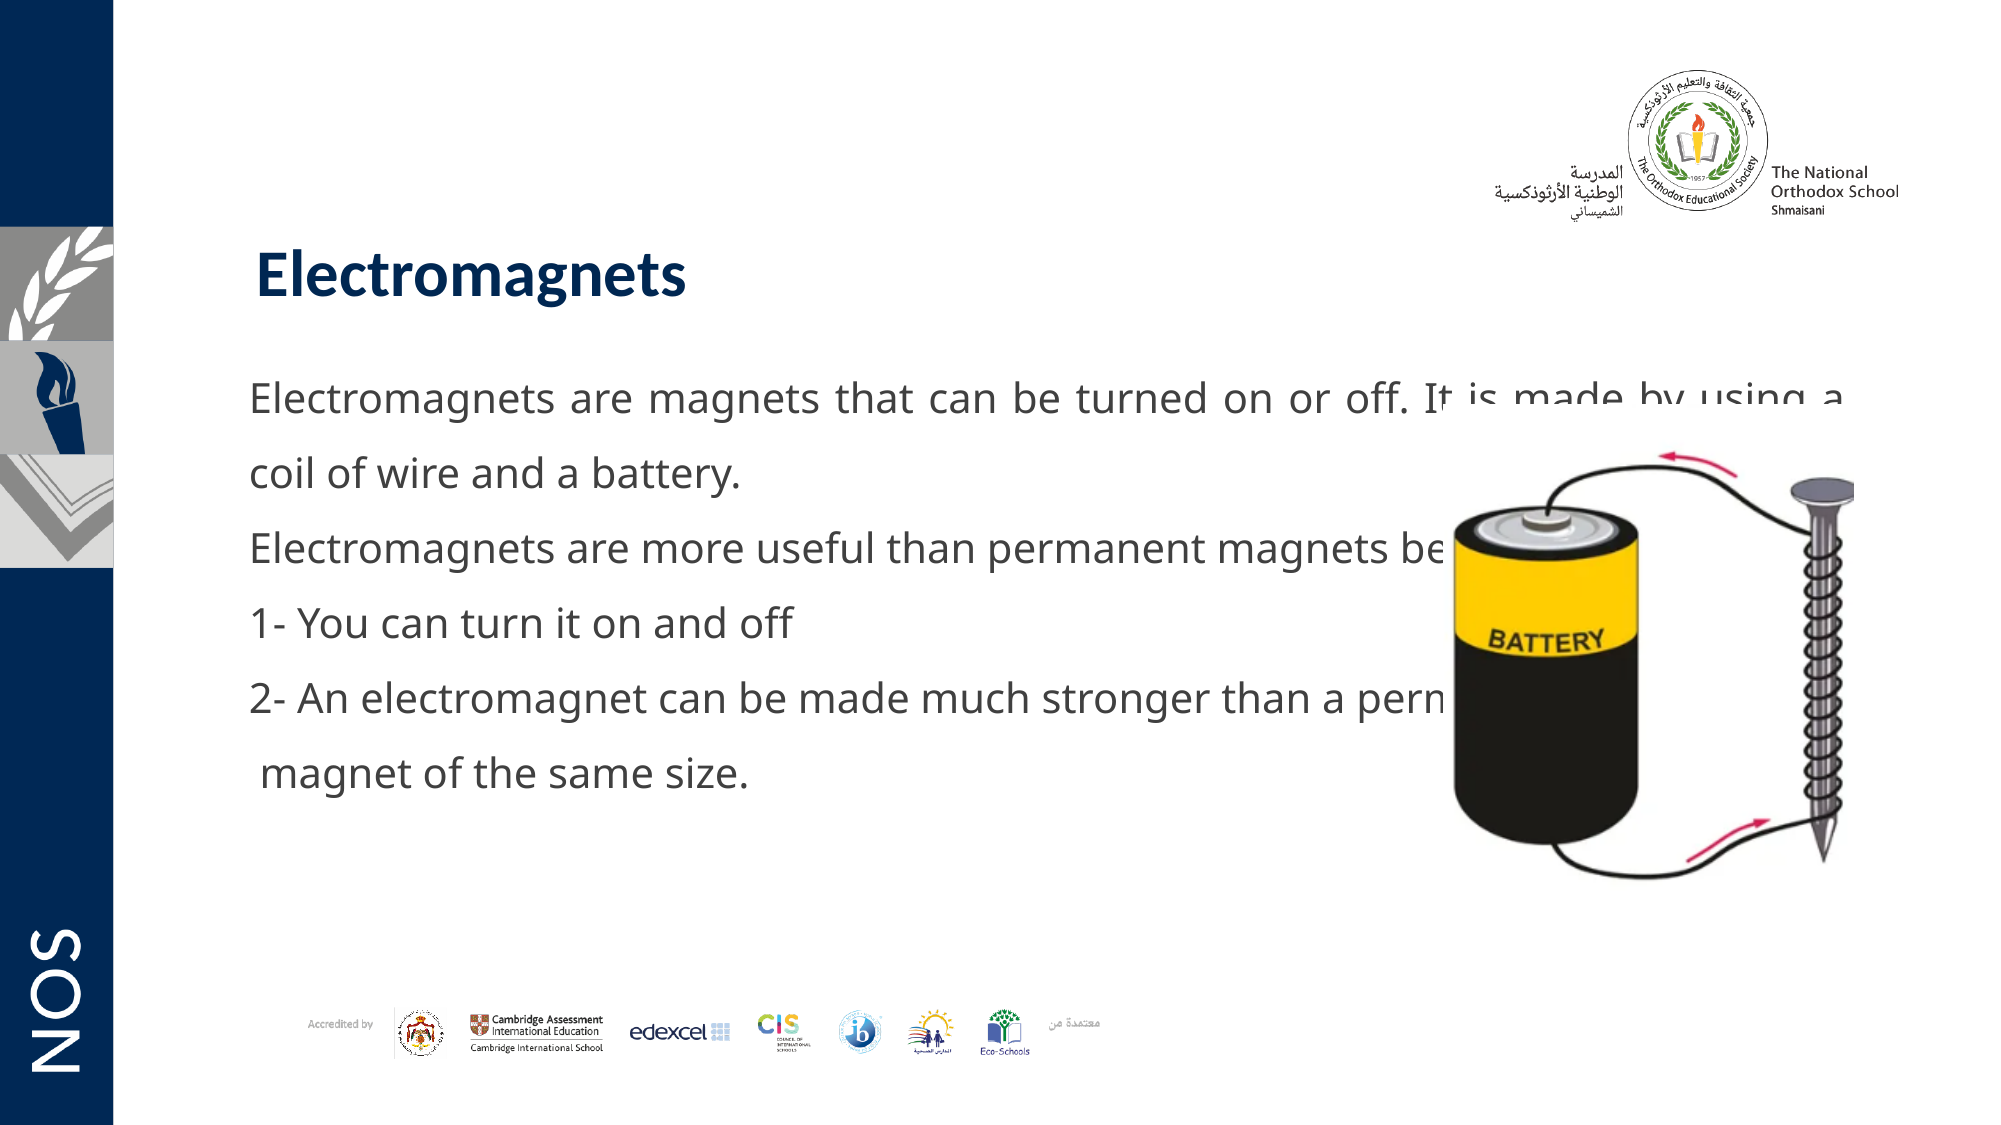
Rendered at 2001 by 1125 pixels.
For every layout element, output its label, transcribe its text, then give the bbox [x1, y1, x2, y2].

picture [0, 0, 1100, 1125]
text_box Electromagnets are magnets that can be turned on or off. It is made by using a coil of wire and a battery. Electromagnets are more useful than permanent magnets because: 1- You can turn it on and off 2- An electromagnet can be made much stronger than a permanent magnet of the same size. [335, 339, 1853, 1105]
picture [1443, 404, 1854, 897]
picture [1495, 70, 1899, 223]
text_box Electromagnets [335, 221, 696, 317]
